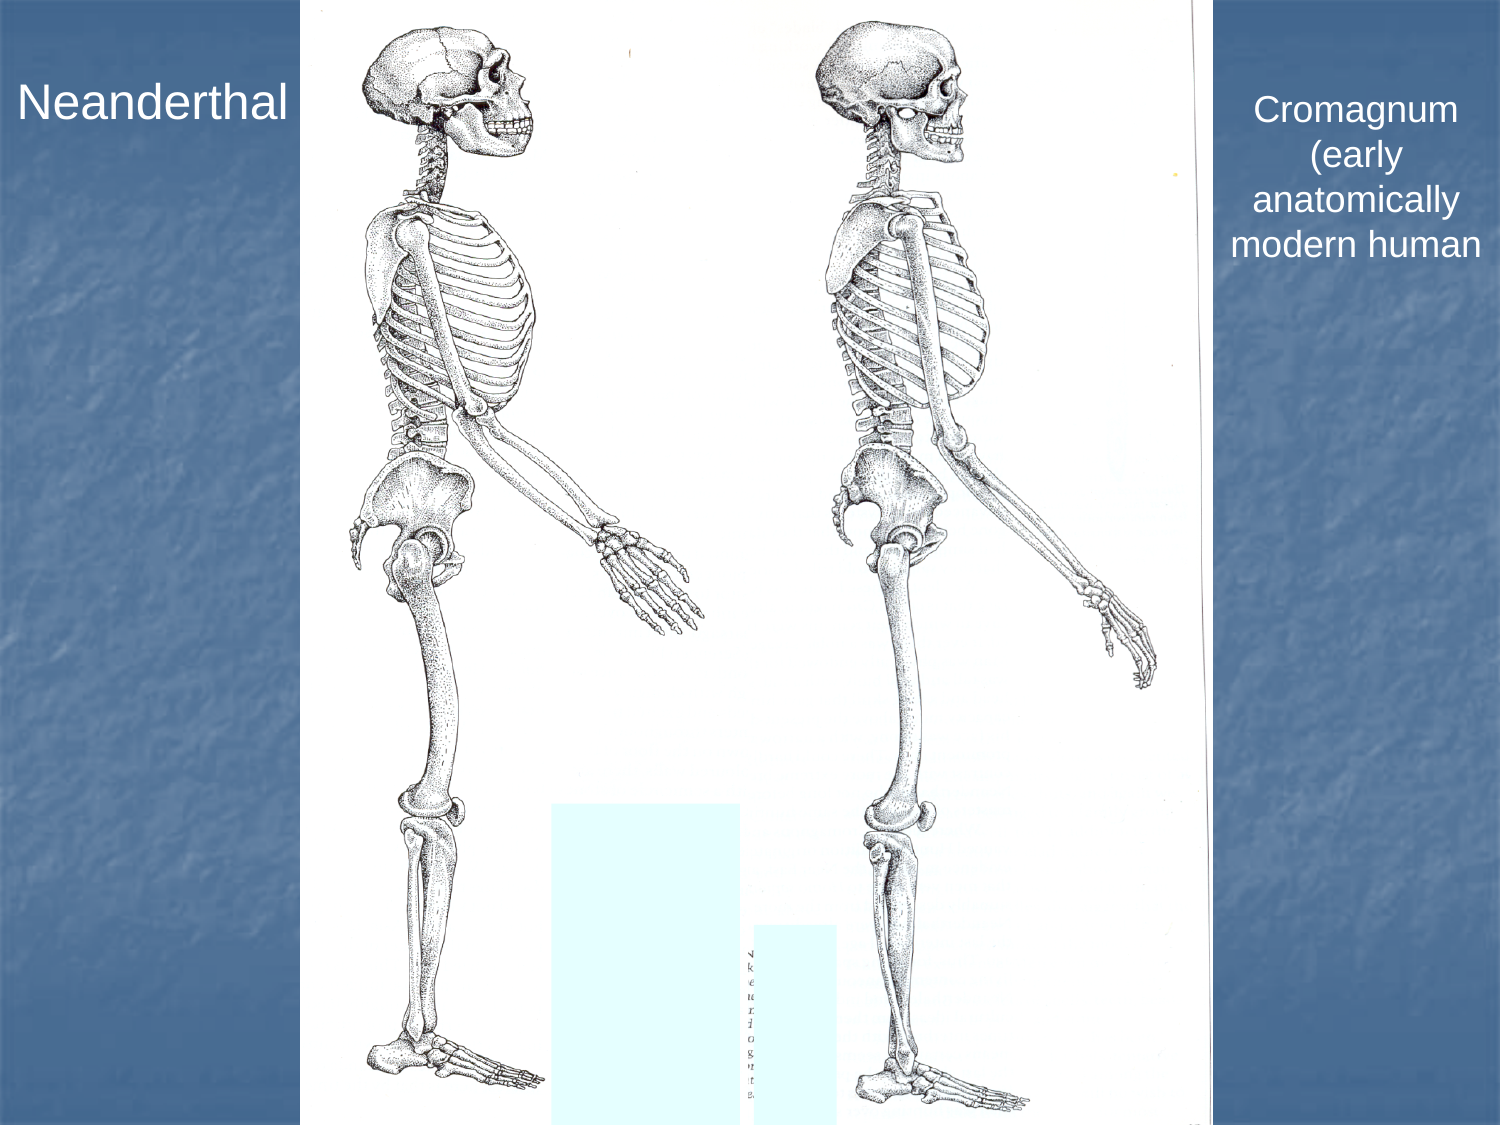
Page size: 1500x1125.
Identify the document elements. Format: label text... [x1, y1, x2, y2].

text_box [299, 0, 745, 1125]
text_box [747, 0, 1213, 1125]
text_box Cromagnum (early anatomically modern human [1216, 78, 1500, 273]
text_box Neanderthal [1, 62, 294, 138]
